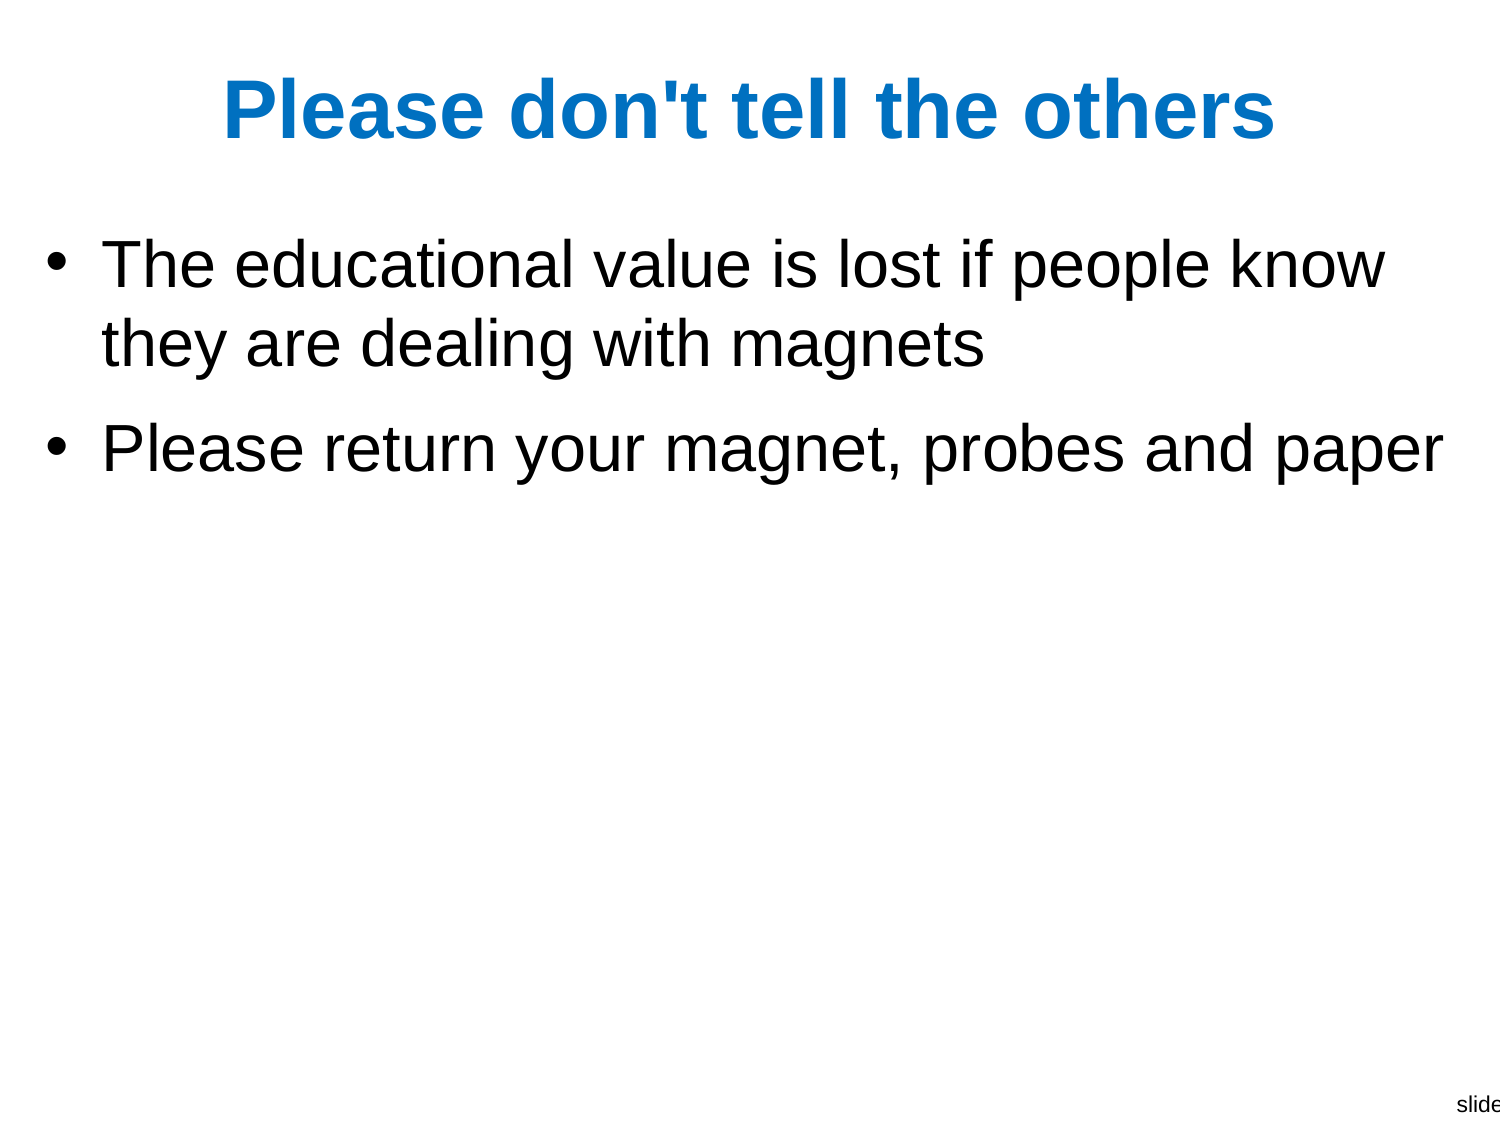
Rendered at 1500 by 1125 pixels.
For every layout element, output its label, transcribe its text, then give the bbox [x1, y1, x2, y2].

title Please don't tell the others [30, 45, 1470, 165]
list The educational value is lost if people know they are dealing with magnets Please return your magnet, probes and paper [30, 212, 1470, 1055]
